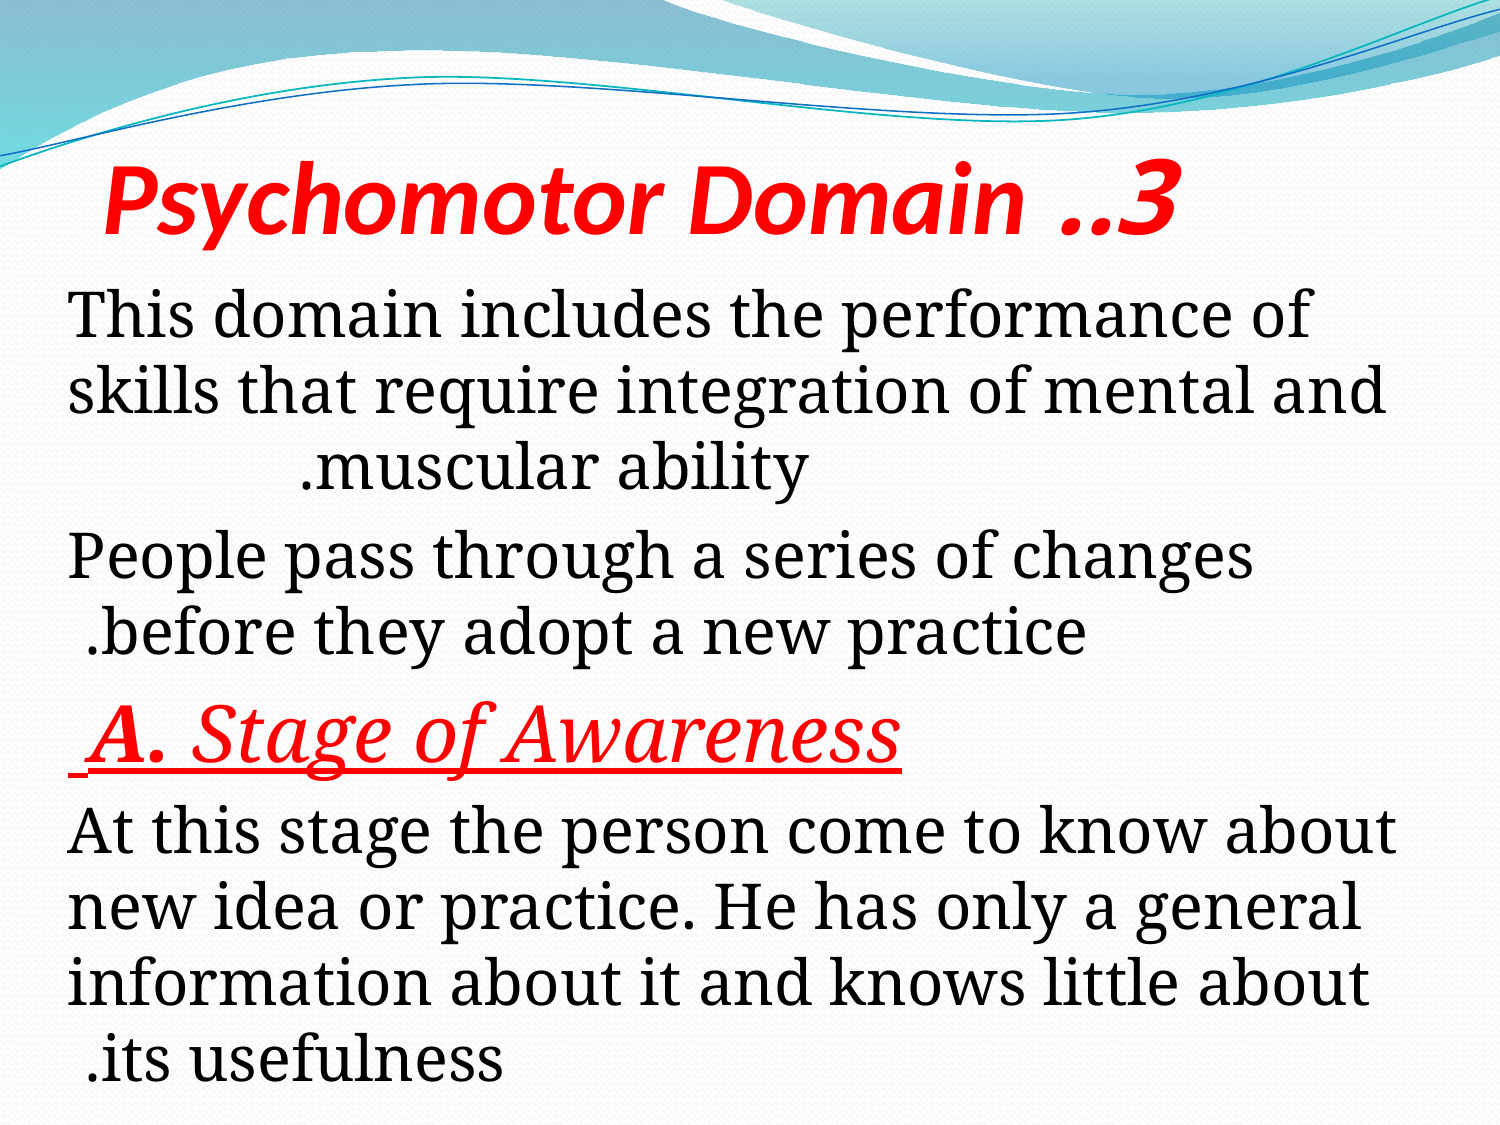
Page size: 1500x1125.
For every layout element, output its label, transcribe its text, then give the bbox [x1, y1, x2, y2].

title 3.. Psychomotor Domain [75, 115, 1425, 256]
list This domain includes the performance of skills that require integration of mental and muscular ability. People pass through a series of changes before they adopt a new practice. A. Stage of Awareness At this stage the person come to know about new idea or practice. He has only a general information about it and knows little about its usefulness. [53, 267, 1459, 1106]
